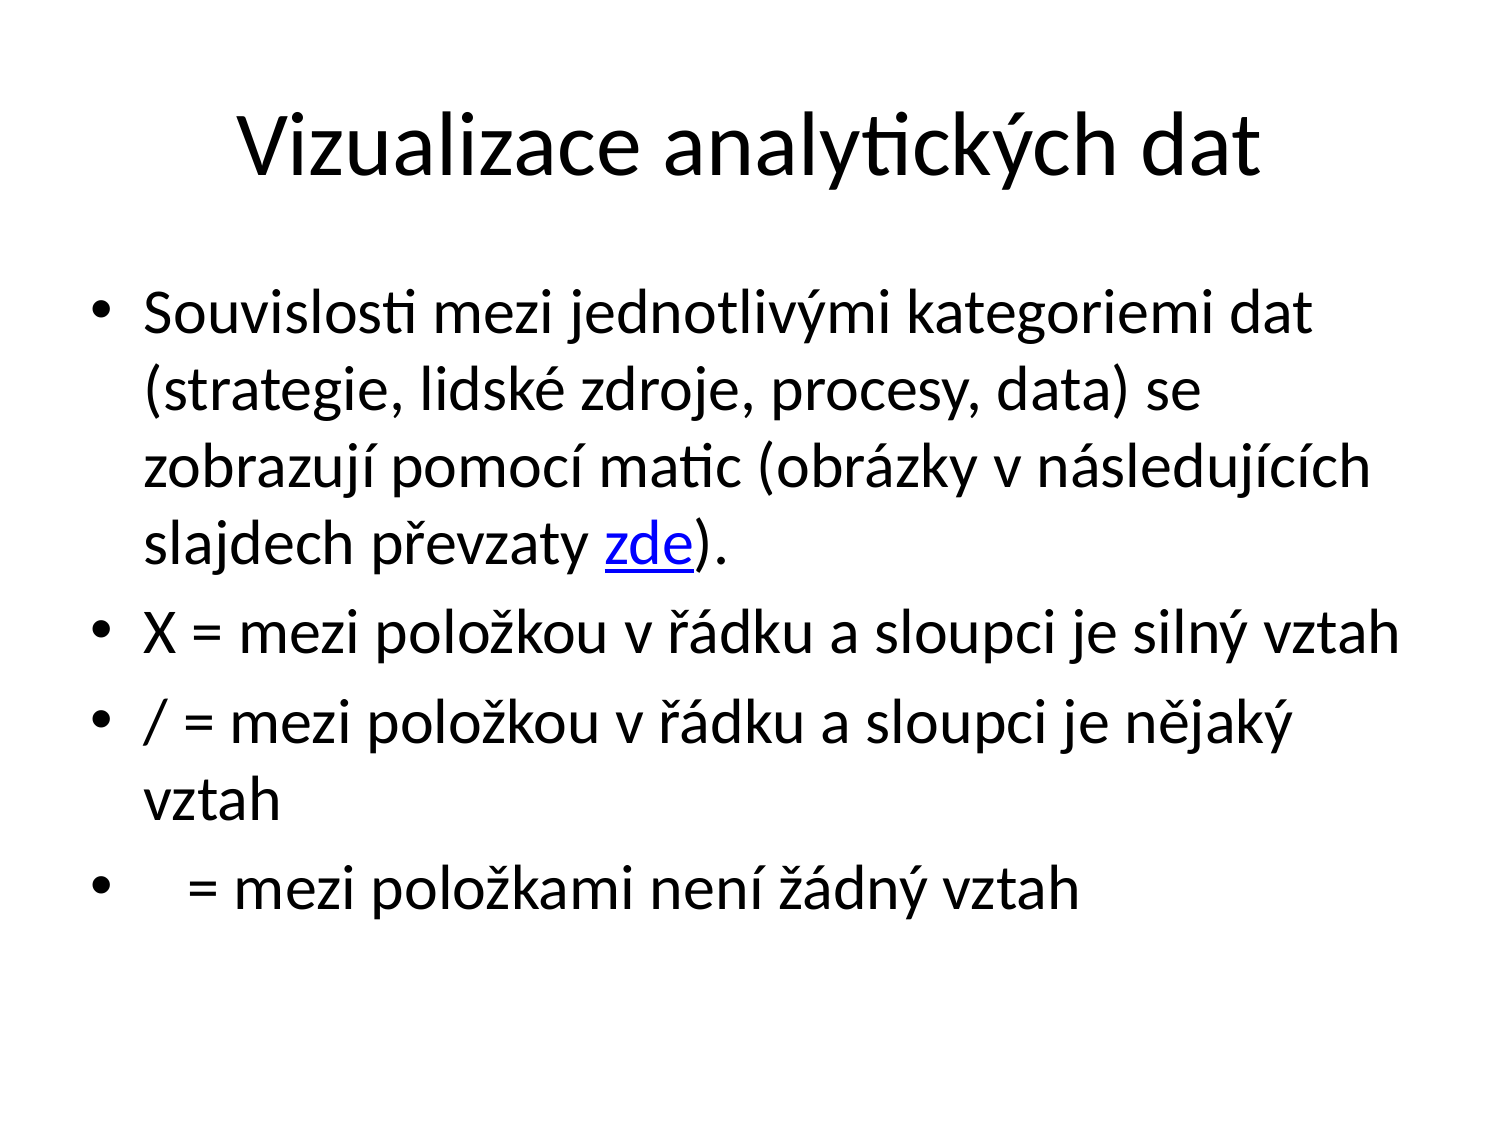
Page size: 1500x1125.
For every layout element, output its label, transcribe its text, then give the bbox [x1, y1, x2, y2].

title Vizualizace analytických dat [75, 45, 1425, 233]
list Souvislosti mezi jednotlivými kategoriemi dat (strategie, lidské zdroje, procesy, data) se zobrazují pomocí matic (obrázky v následujících slajdech převzaty zde). X = mezi položkou v řádku a sloupci je silný vztah / = mezi položkou v řádku a sloupci je nějaký vztah = mezi položkami není žádný vztah [75, 262, 1425, 1005]
